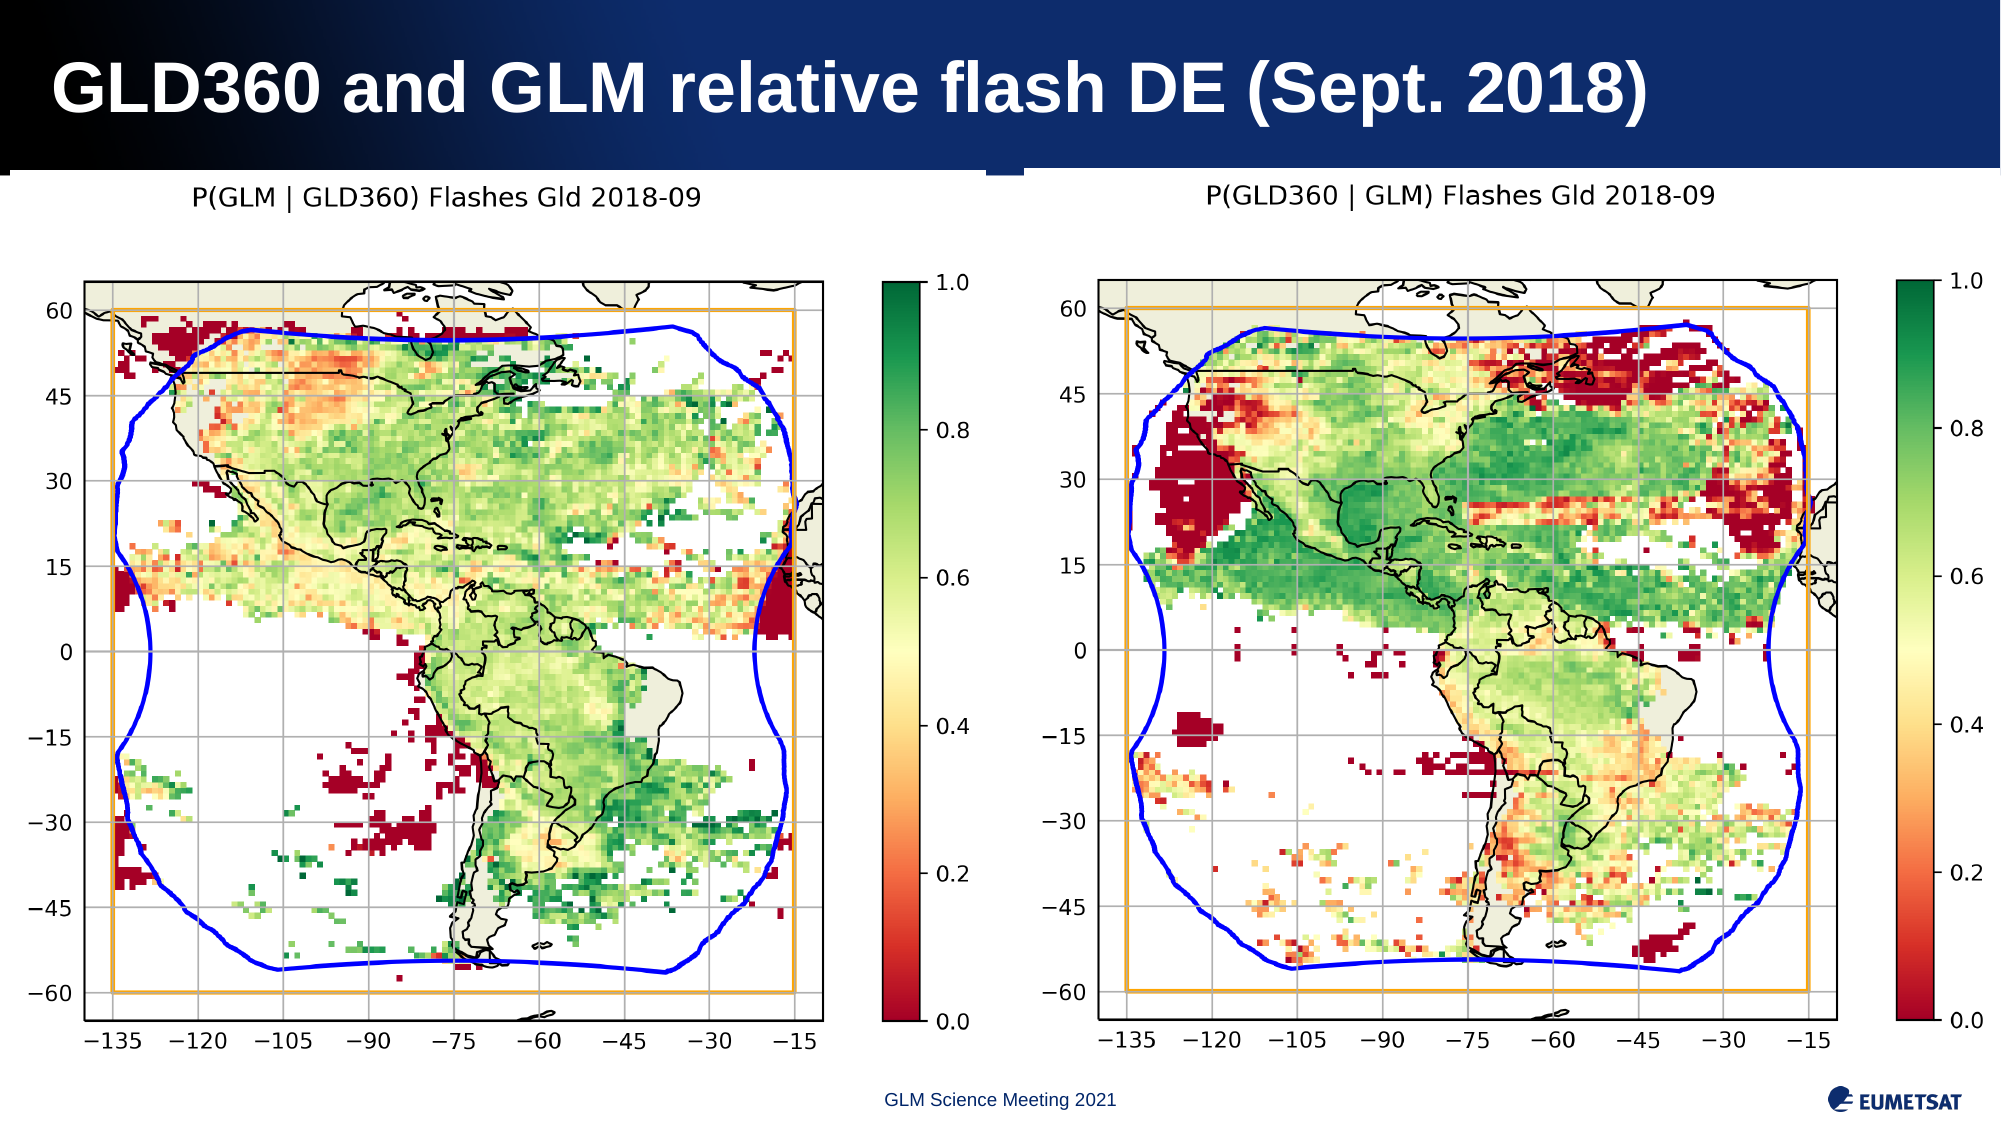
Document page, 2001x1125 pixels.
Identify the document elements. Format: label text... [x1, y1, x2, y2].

picture [0, 0, 2001, 1125]
title GLD360 and GLM relative flash DE (Sept. 2018) [0, 0, 2000, 168]
